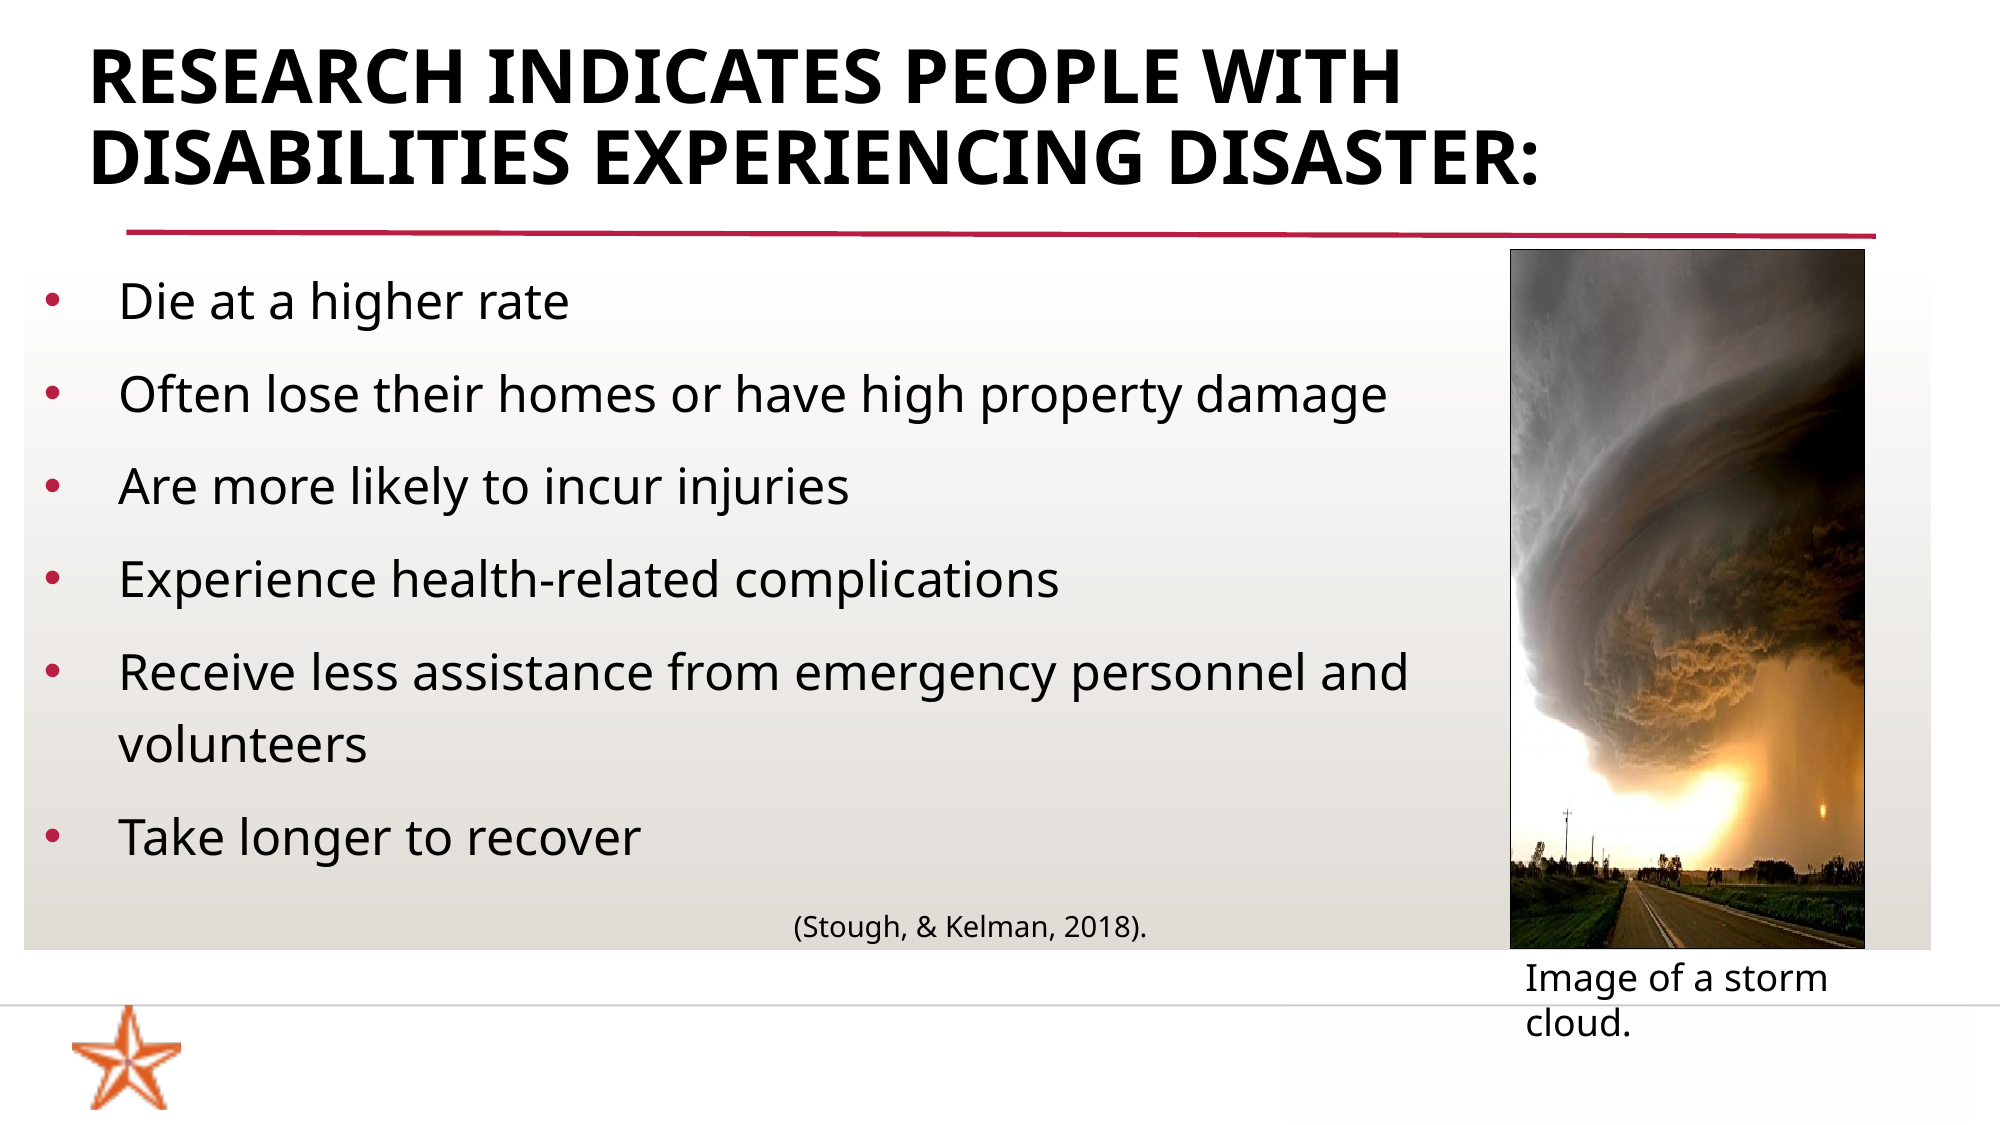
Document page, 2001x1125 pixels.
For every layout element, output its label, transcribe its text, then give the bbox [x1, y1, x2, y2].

title Research Indicates People with Disabilities Experiencing Disaster: [72, 31, 1902, 210]
text_box Image of a storm cloud. [1510, 946, 1918, 1052]
picture [1510, 249, 1866, 949]
list Die at a higher rate Often lose their homes or have high property damage Are more likely to incur injuries Experience health-related complications Receive less assistance from emergency personnel and volunteers Take longer to recover (Stough, & Kelman, 2018). [29, 249, 1511, 1056]
